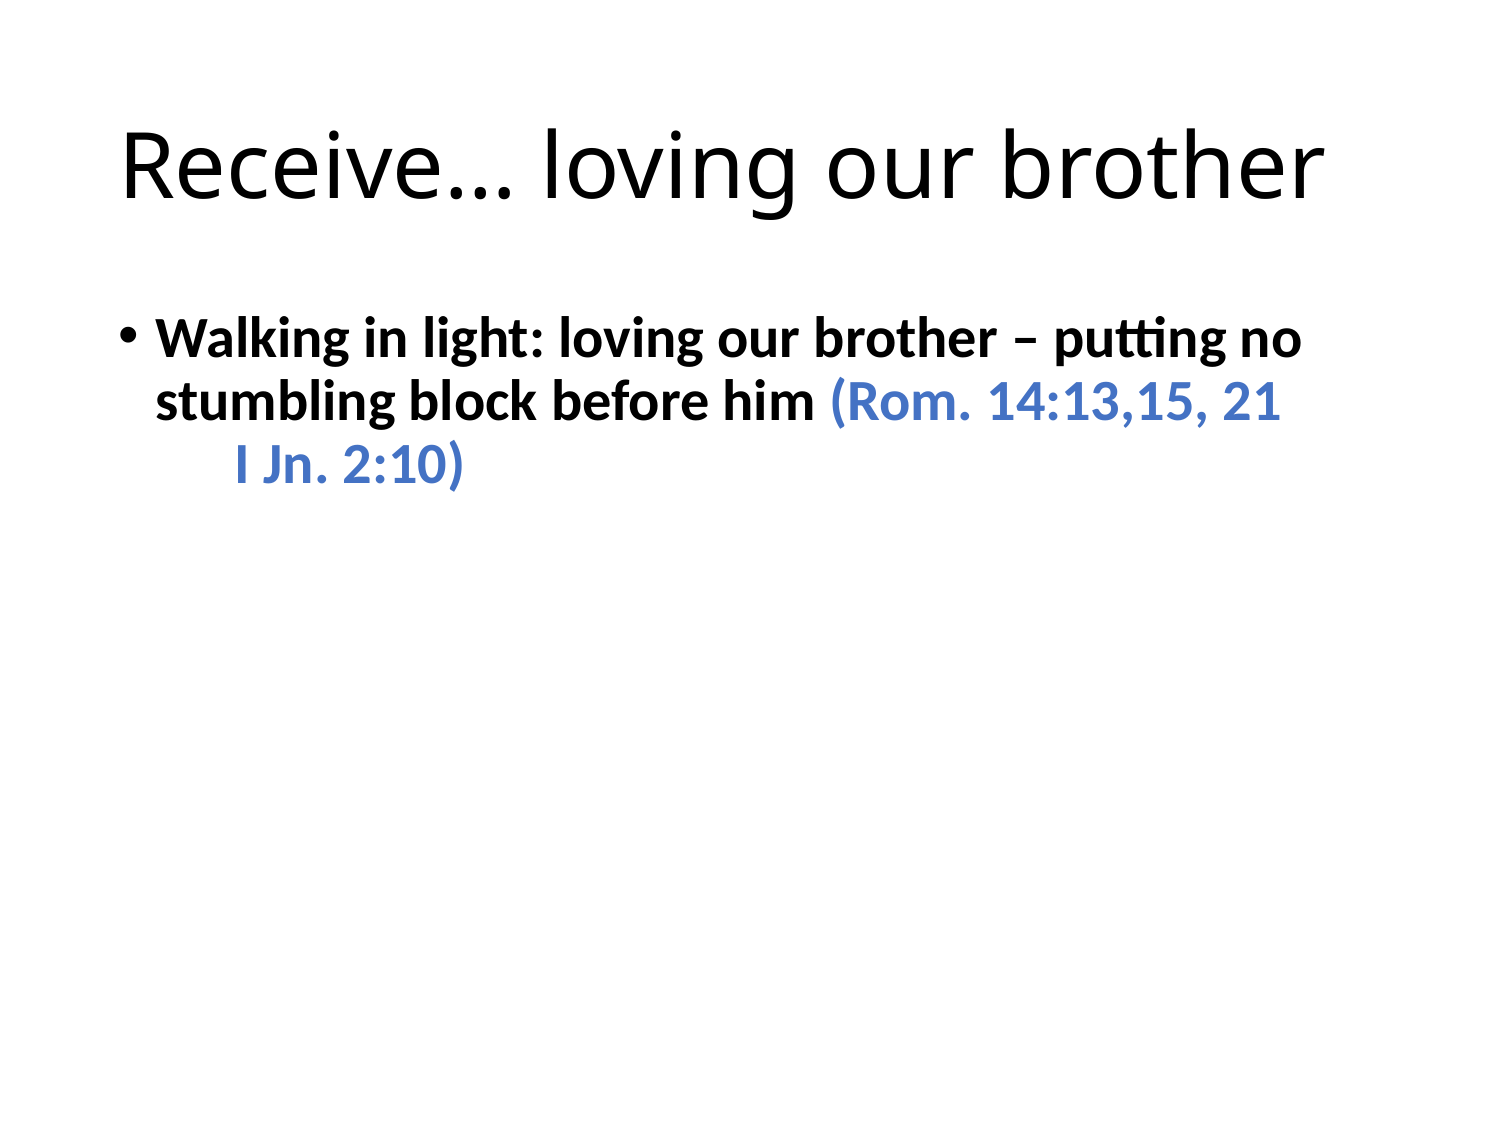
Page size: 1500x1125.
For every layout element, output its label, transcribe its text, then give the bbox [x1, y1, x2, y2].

list Walking in light: loving our brother – putting no stumbling block before him (Rom. 14:13,15, 21 I Jn. 2:10) [103, 299, 1397, 1014]
title Receive… loving our brother [103, 59, 1397, 278]
